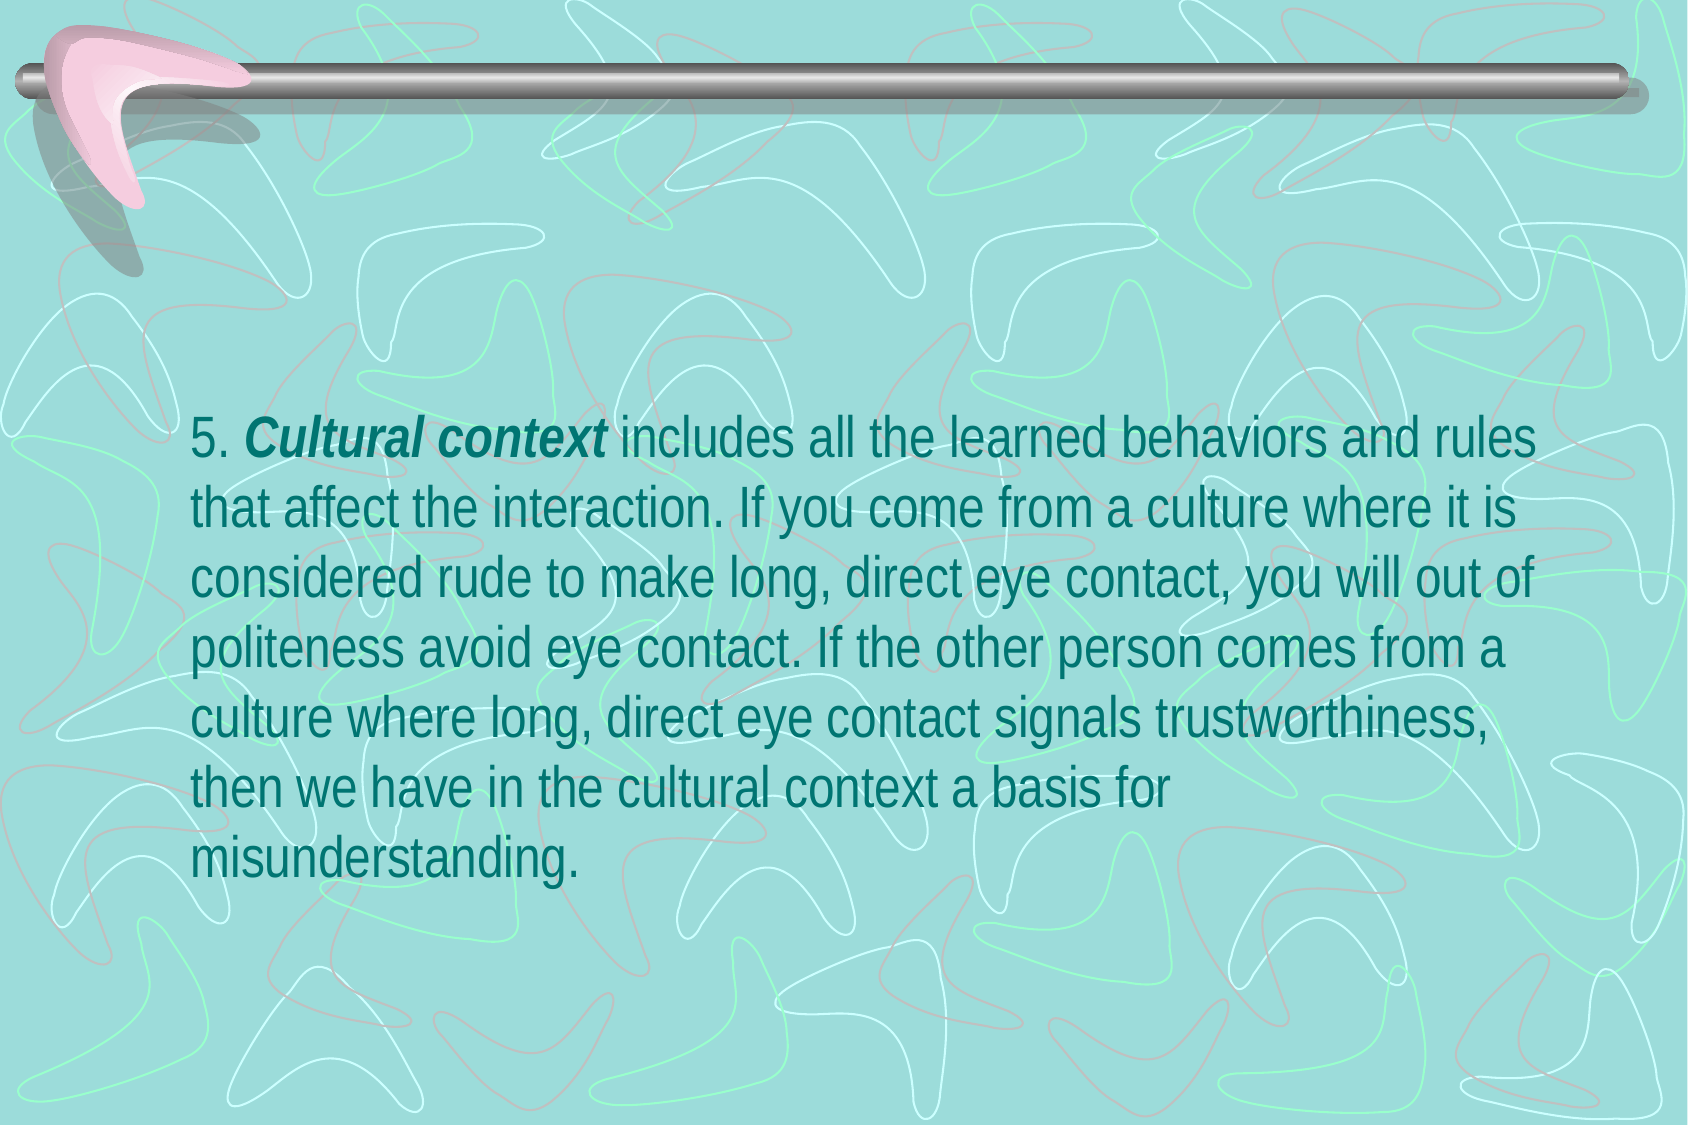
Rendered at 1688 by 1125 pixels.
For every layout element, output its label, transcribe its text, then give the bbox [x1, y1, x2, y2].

title 5. Cultural context includes all the learned behaviors and rules that affect the interaction. If you come from a culture where it is considered rude to make long, direct eye contact, you will out of politeness avoid eye contact. If the other person comes from a culture where long, direct eye contact signals trustworthiness, then we have in the cultural context a basis for misunderstanding. [175, 550, 1583, 739]
